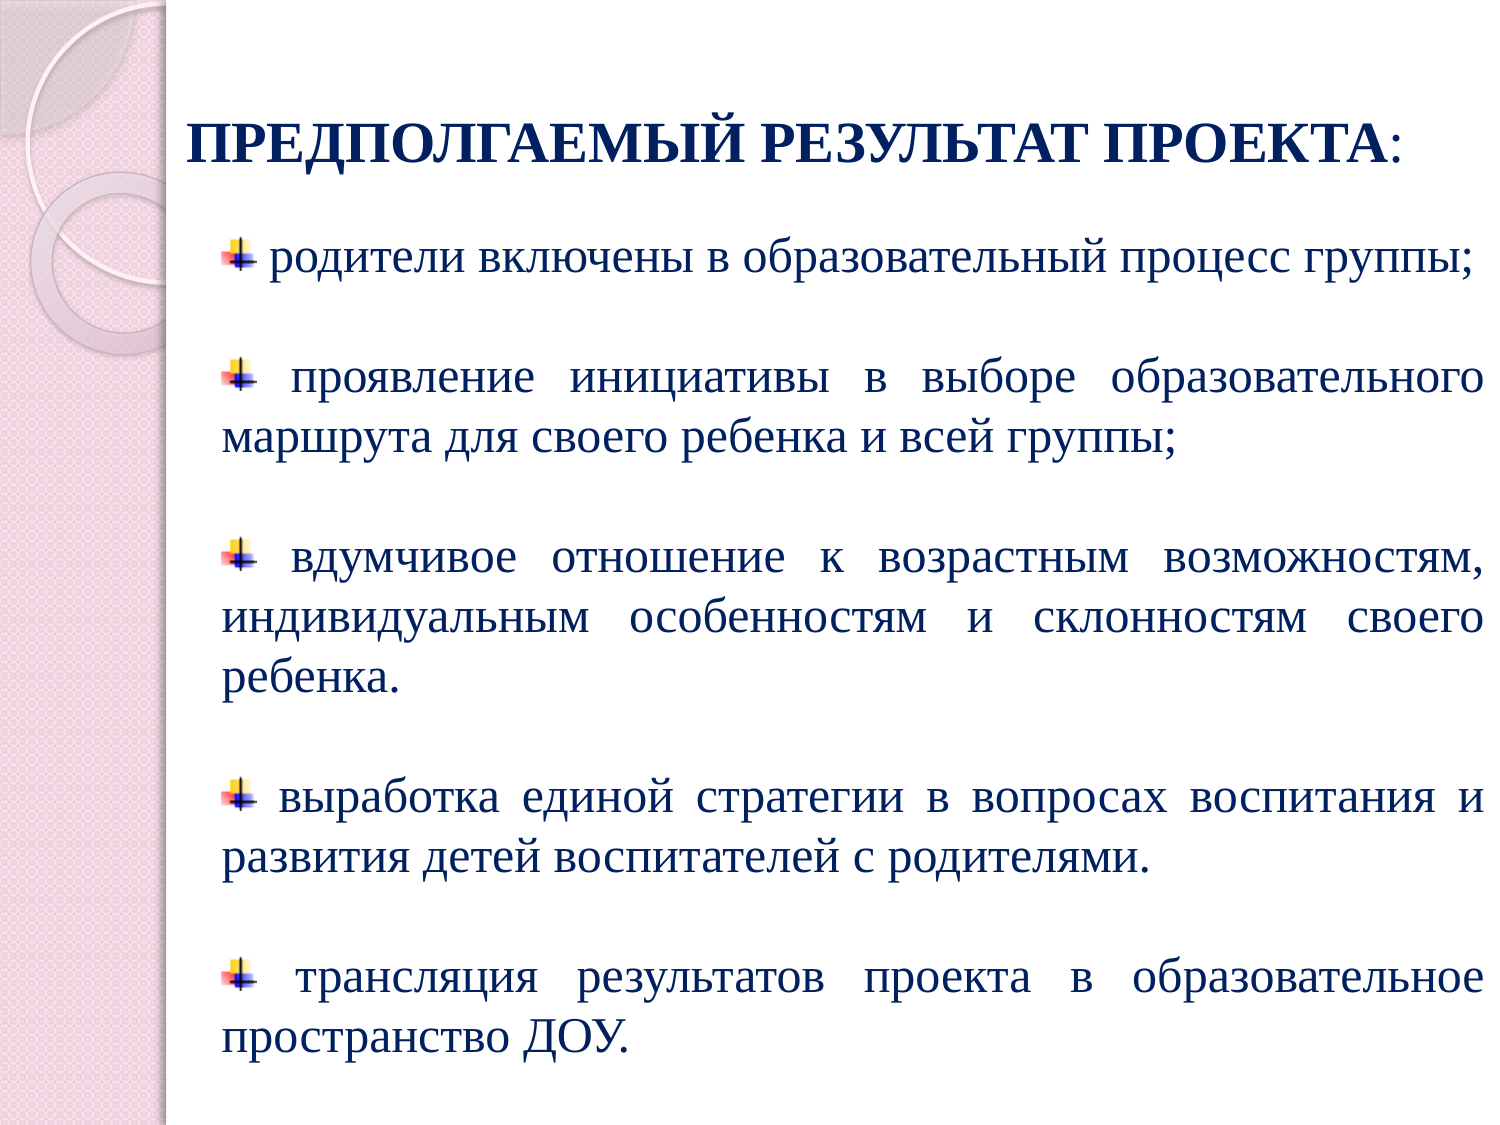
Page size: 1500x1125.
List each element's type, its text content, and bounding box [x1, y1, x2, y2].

picture [221, 235, 257, 271]
title ПРЕДПОЛГАЕМЫЙ РЕЗУЛЬТАТ ПРОЕКТА: [171, 45, 1466, 233]
text_box родители включены в образовательный процесс группы; проявление инициативы в выборе образовательного маршрута для своего ребенка и всей группы; вдумчивое отношение к возрастным возможностям, индивидуальным особенностям и склонностям своего ребенка. выработка единой стратегии в вопросах воспитания и развития детей воспитателей с родителями. трансляция результатов проекта в образовательное пространство ДОУ. [206, 215, 1500, 1071]
picture [221, 775, 257, 811]
picture [221, 955, 257, 991]
picture [221, 355, 257, 391]
picture [221, 535, 257, 571]
